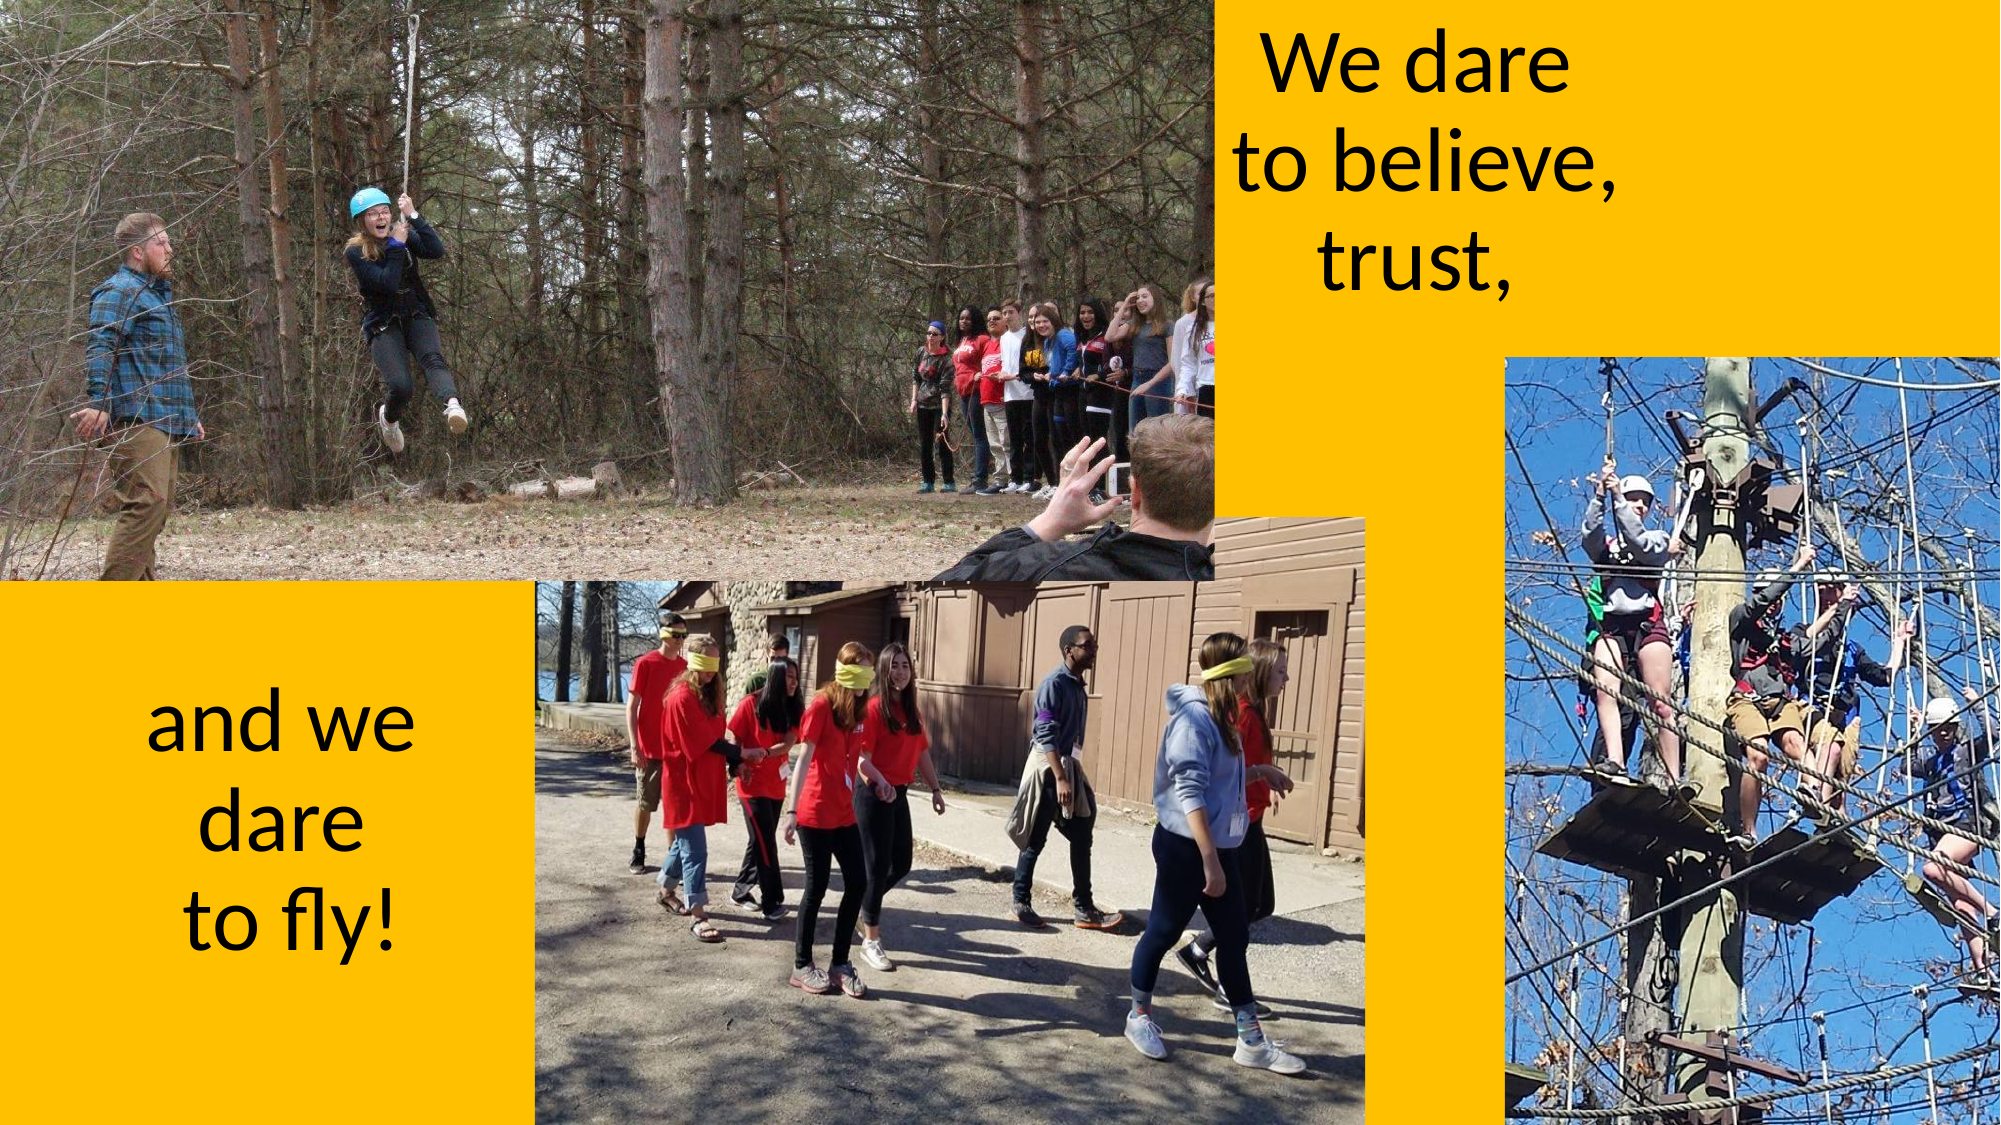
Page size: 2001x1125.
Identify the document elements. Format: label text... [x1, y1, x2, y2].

picture [1504, 356, 2000, 1125]
title and we dare to fly! [0, 609, 529, 1033]
title We dare to believe, trust, [1216, 0, 1736, 424]
picture [0, 0, 1366, 1125]
